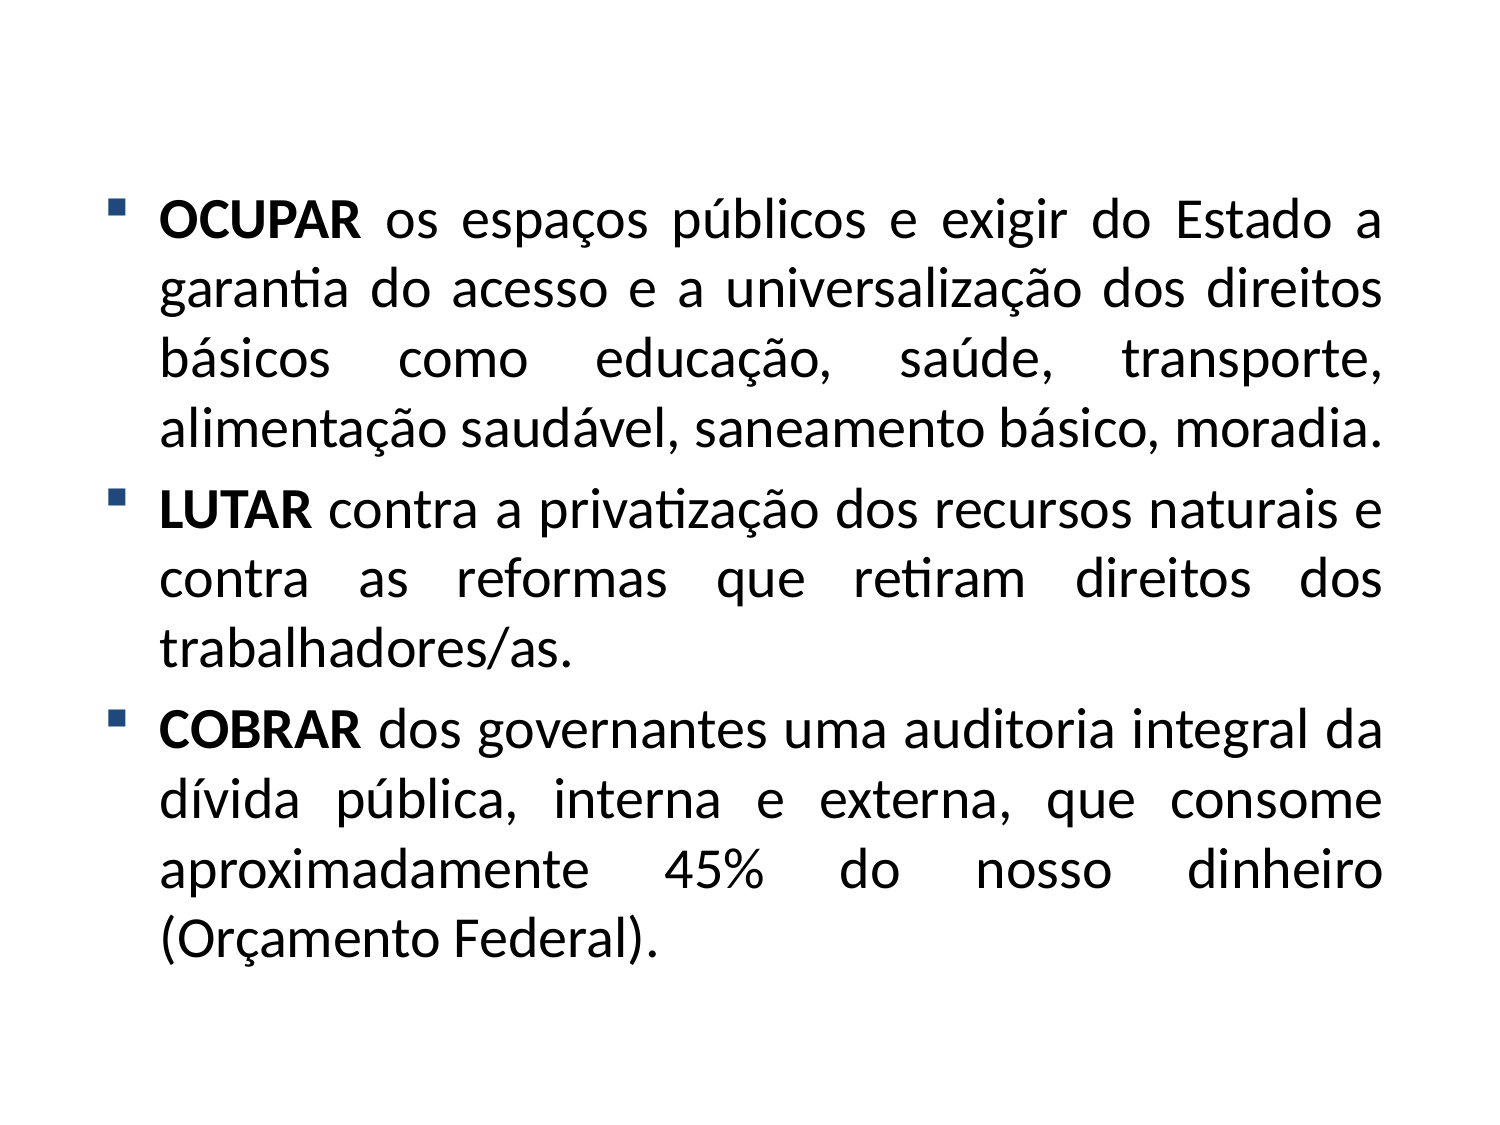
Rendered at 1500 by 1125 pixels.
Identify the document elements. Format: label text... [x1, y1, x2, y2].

list OCUPAR os espaços públicos e exigir do Estado a garantia do acesso e a universalização dos direitos básicos como educação, saúde, transporte, alimentação saudável, saneamento básico, moradia. LUTAR contra a privatização dos recursos naturais e contra as reformas que retiram direitos dos trabalhadores/as. COBRAR dos governantes uma auditoria integral da dívida pública, interna e externa, que consome aproximadamente 45% do nosso dinheiro (Orçamento Federal). [88, 172, 1400, 1005]
